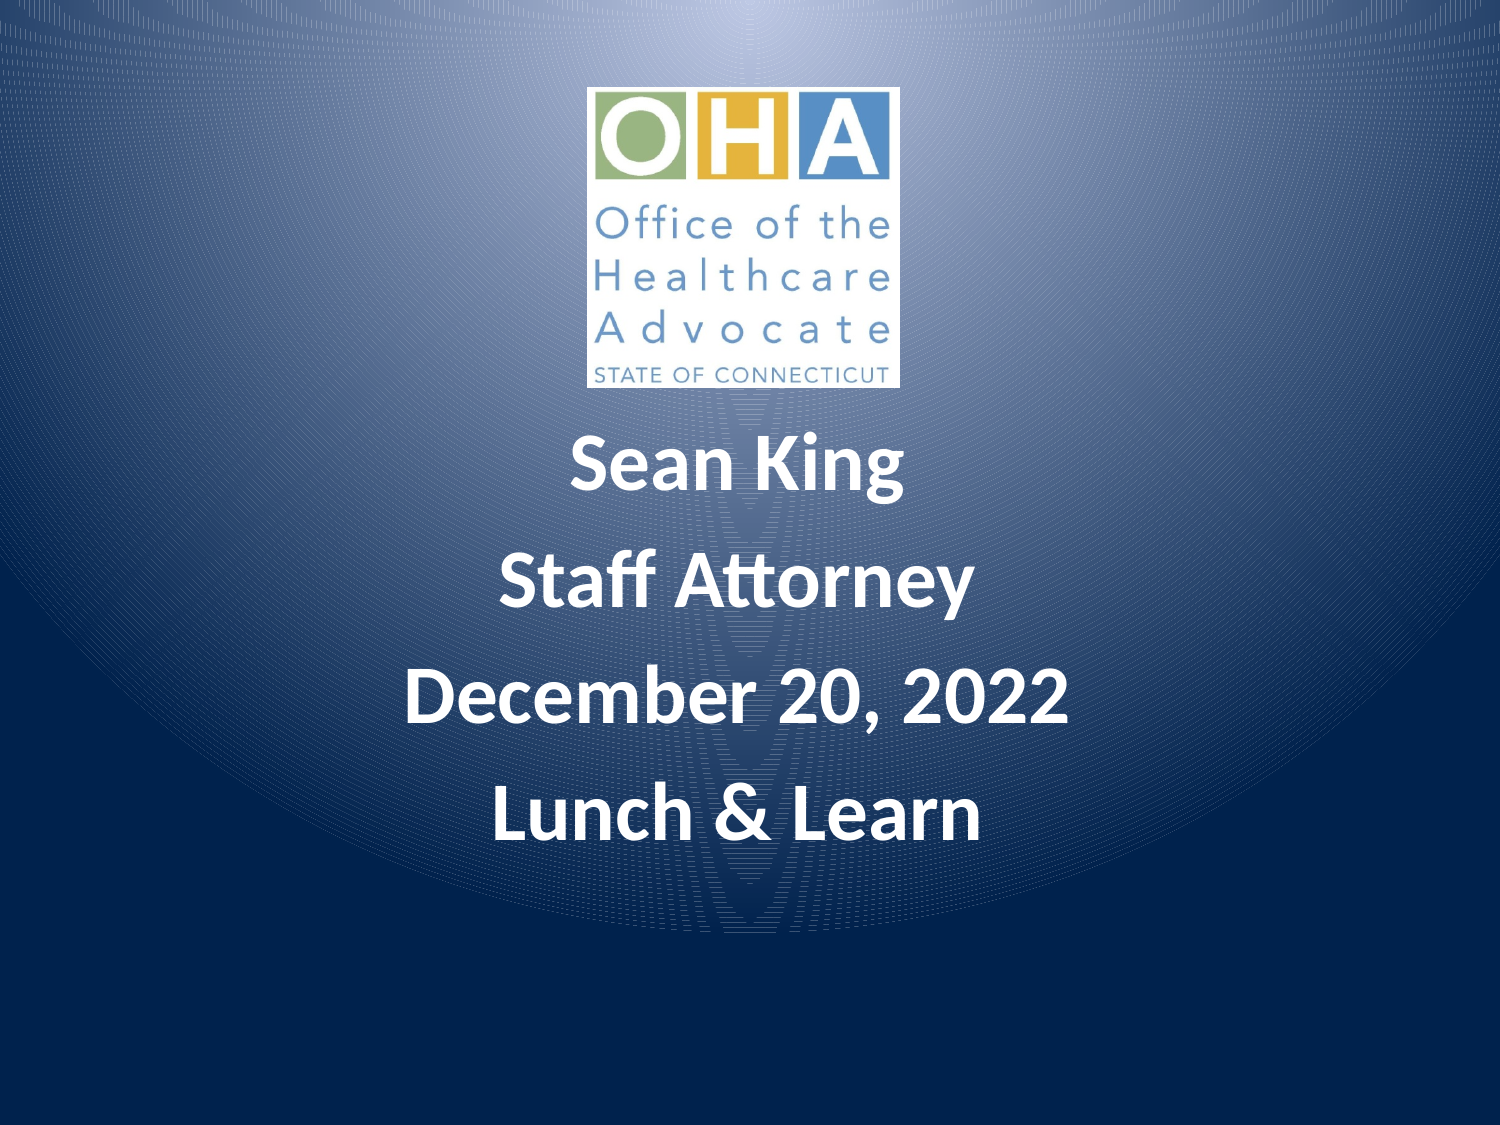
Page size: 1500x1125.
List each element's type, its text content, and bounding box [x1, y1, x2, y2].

subtitle Sean King Staff Attorney December 20, 2022 Lunch & Learn [0, 399, 1475, 950]
picture [587, 87, 900, 388]
